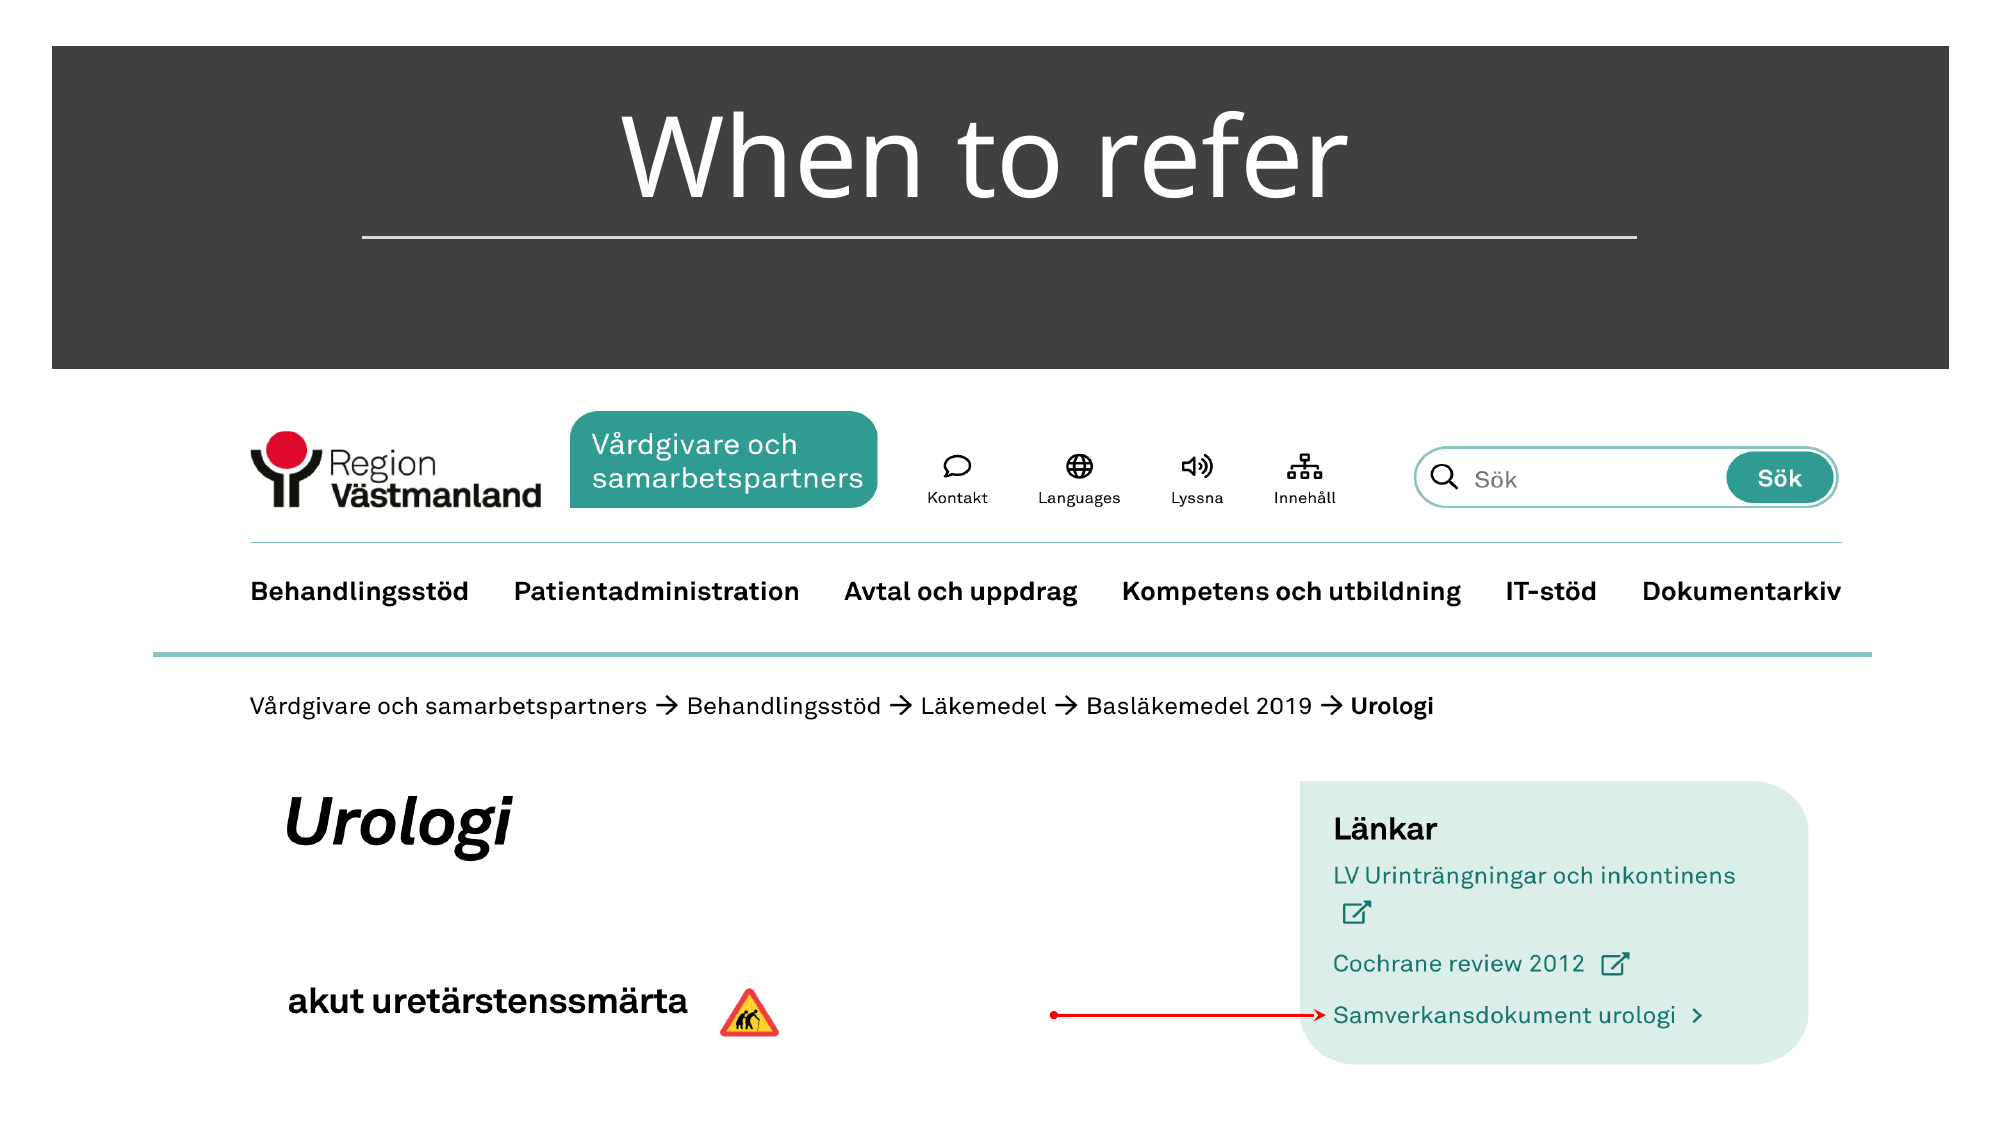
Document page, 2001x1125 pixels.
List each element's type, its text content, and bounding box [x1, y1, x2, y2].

title When to refer [86, 76, 1914, 230]
text_box [61, 55, 1939, 360]
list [153, 411, 1872, 1068]
